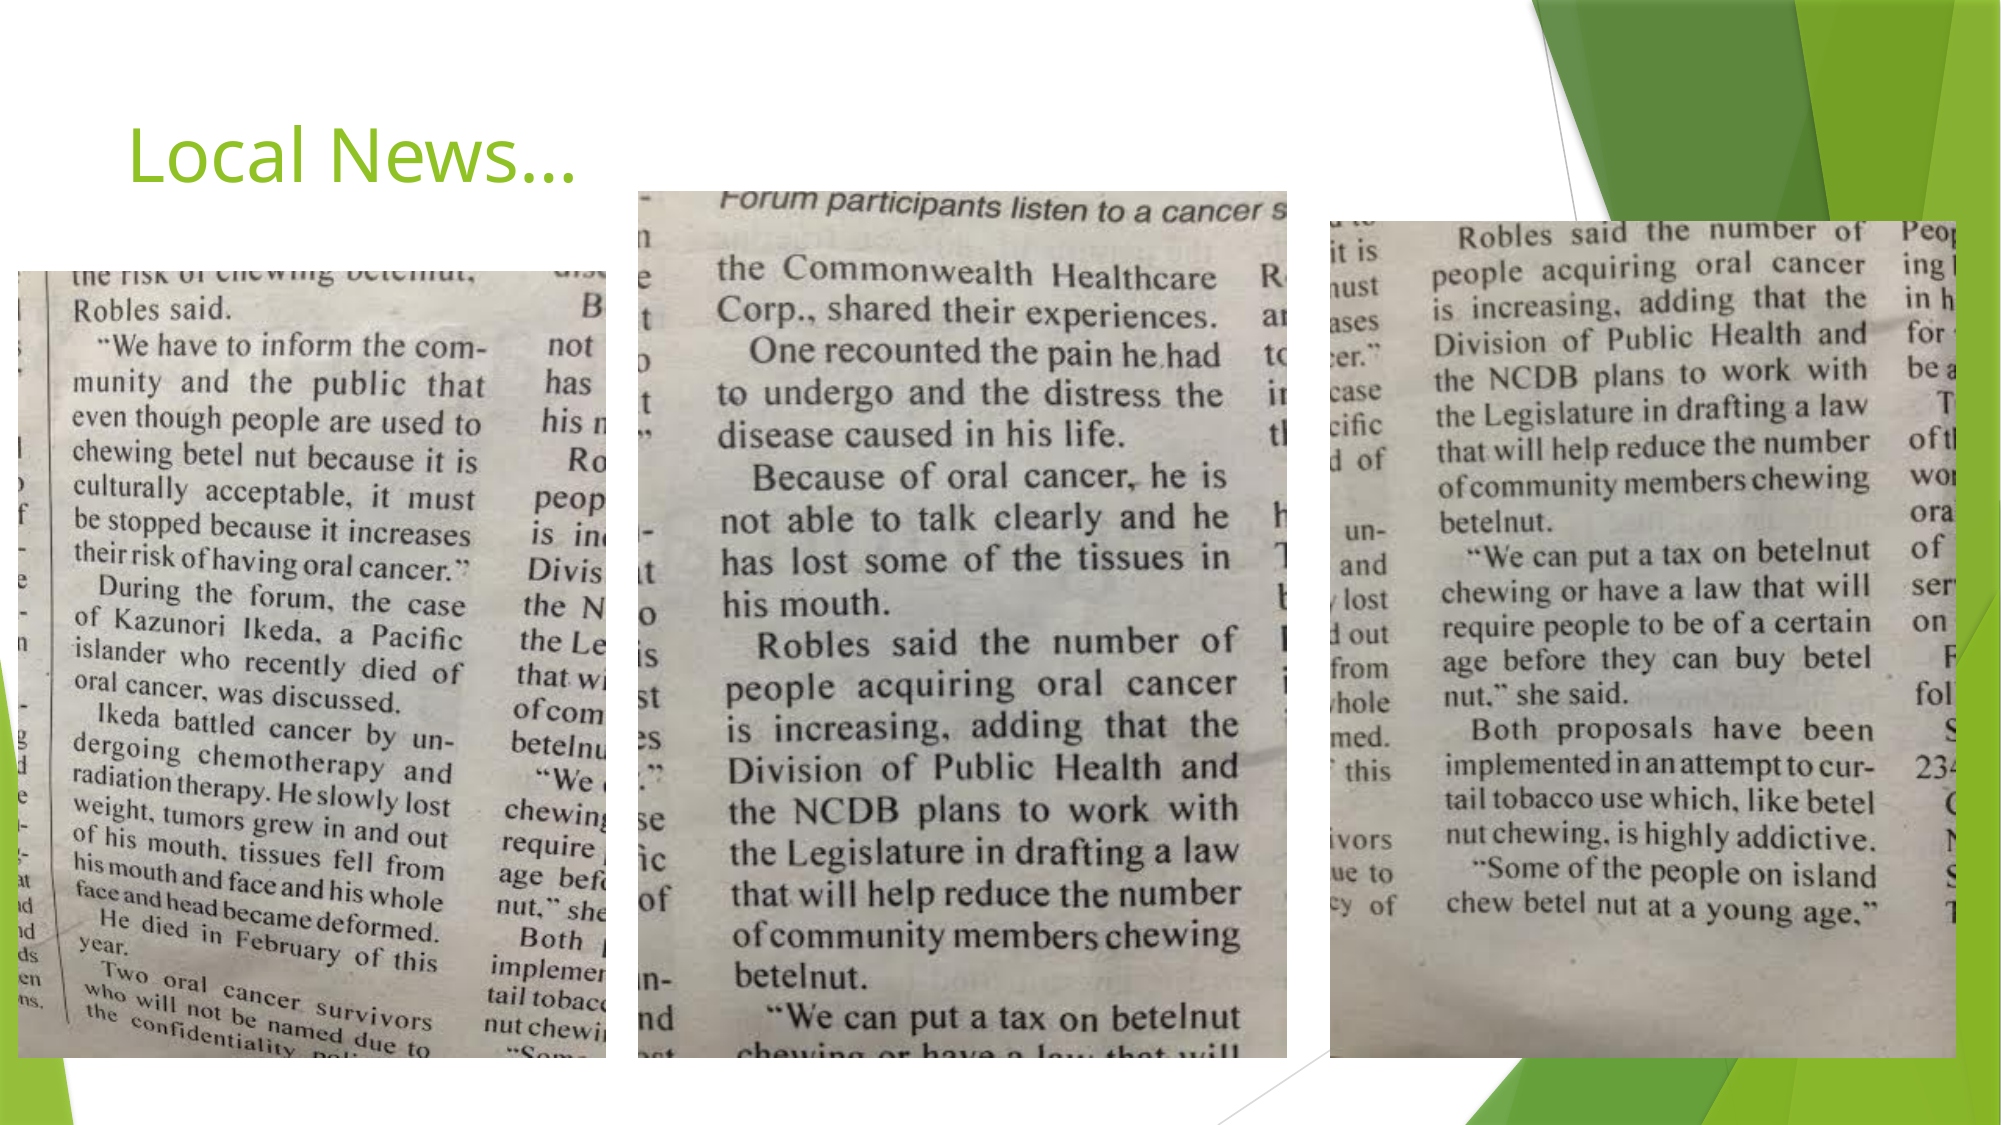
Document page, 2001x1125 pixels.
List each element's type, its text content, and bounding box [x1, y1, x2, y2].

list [638, 190, 1287, 1058]
picture [17, 271, 607, 1059]
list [1330, 220, 1957, 1059]
title Local News… [111, 99, 1522, 317]
